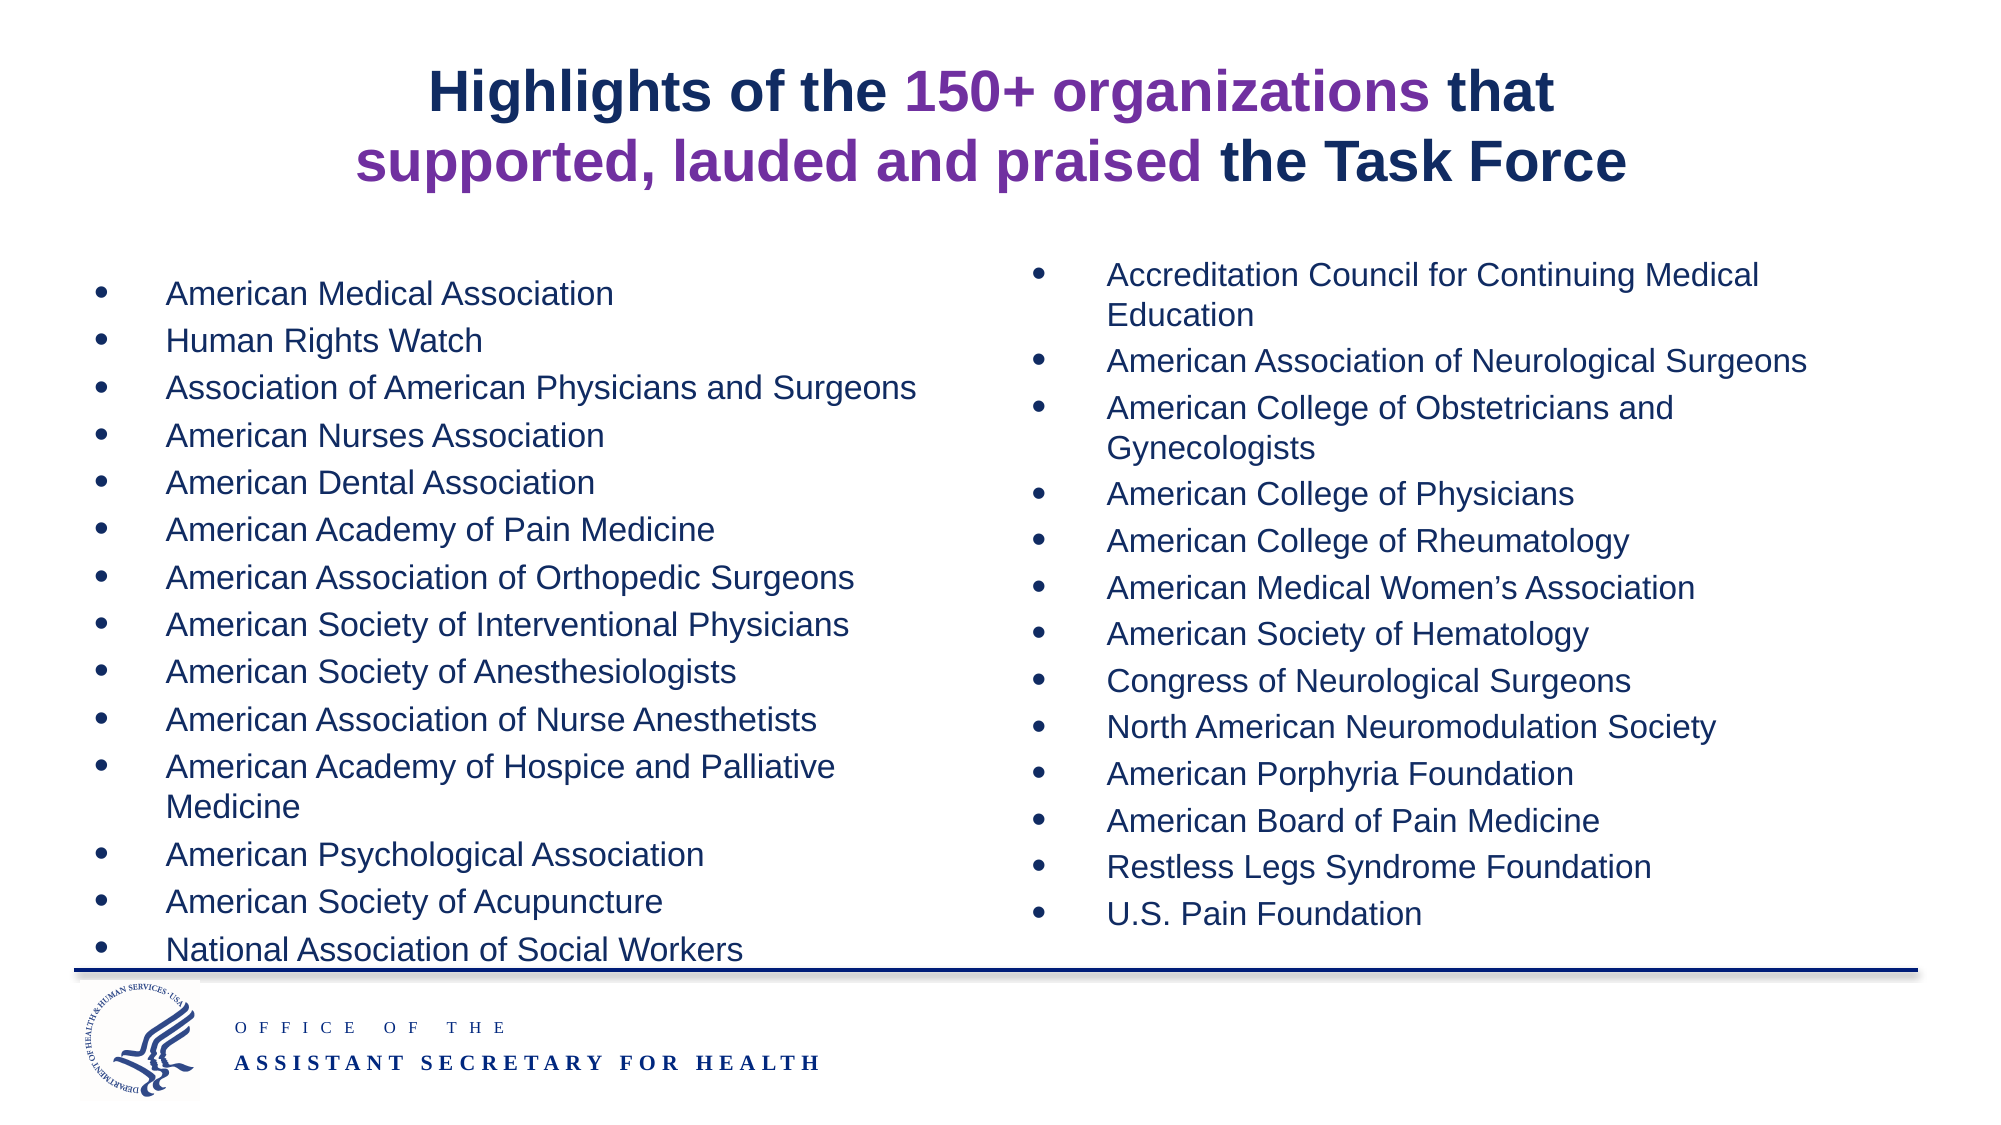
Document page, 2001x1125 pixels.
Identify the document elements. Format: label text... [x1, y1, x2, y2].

picture [80, 981, 200, 1101]
list American Medical Association Human Rights Watch Association of American Physicians and Surgeons American Nurses Association American Dental Association American Academy of Pain Medicine American Association of Orthopedic Surgeons American Society of Interventional Physicians American Society of Anesthesiologists American Association of Nurse Anesthetists American Academy of Hospice and Palliative Medicine American Psychological Association American Society of Acupuncture National Association of Social Workers [79, 264, 963, 981]
list Accreditation Council for Continuing Medical Education American Association of Neurological Surgeons American College of Obstetricians and Gynecologists American College of Physicians American College of Rheumatology American Medical Women’s Association American Society of Hematology Congress of Neurological Surgeons North American Neuromodulation Society American Porphyria Foundation American Board of Pain Medicine Restless Legs Syndrome Foundation U.S. Pain Foundation [1016, 245, 1900, 963]
title Highlights of the 150+ organizations that supported, lauded and praised the Task Force [99, 29, 1900, 217]
